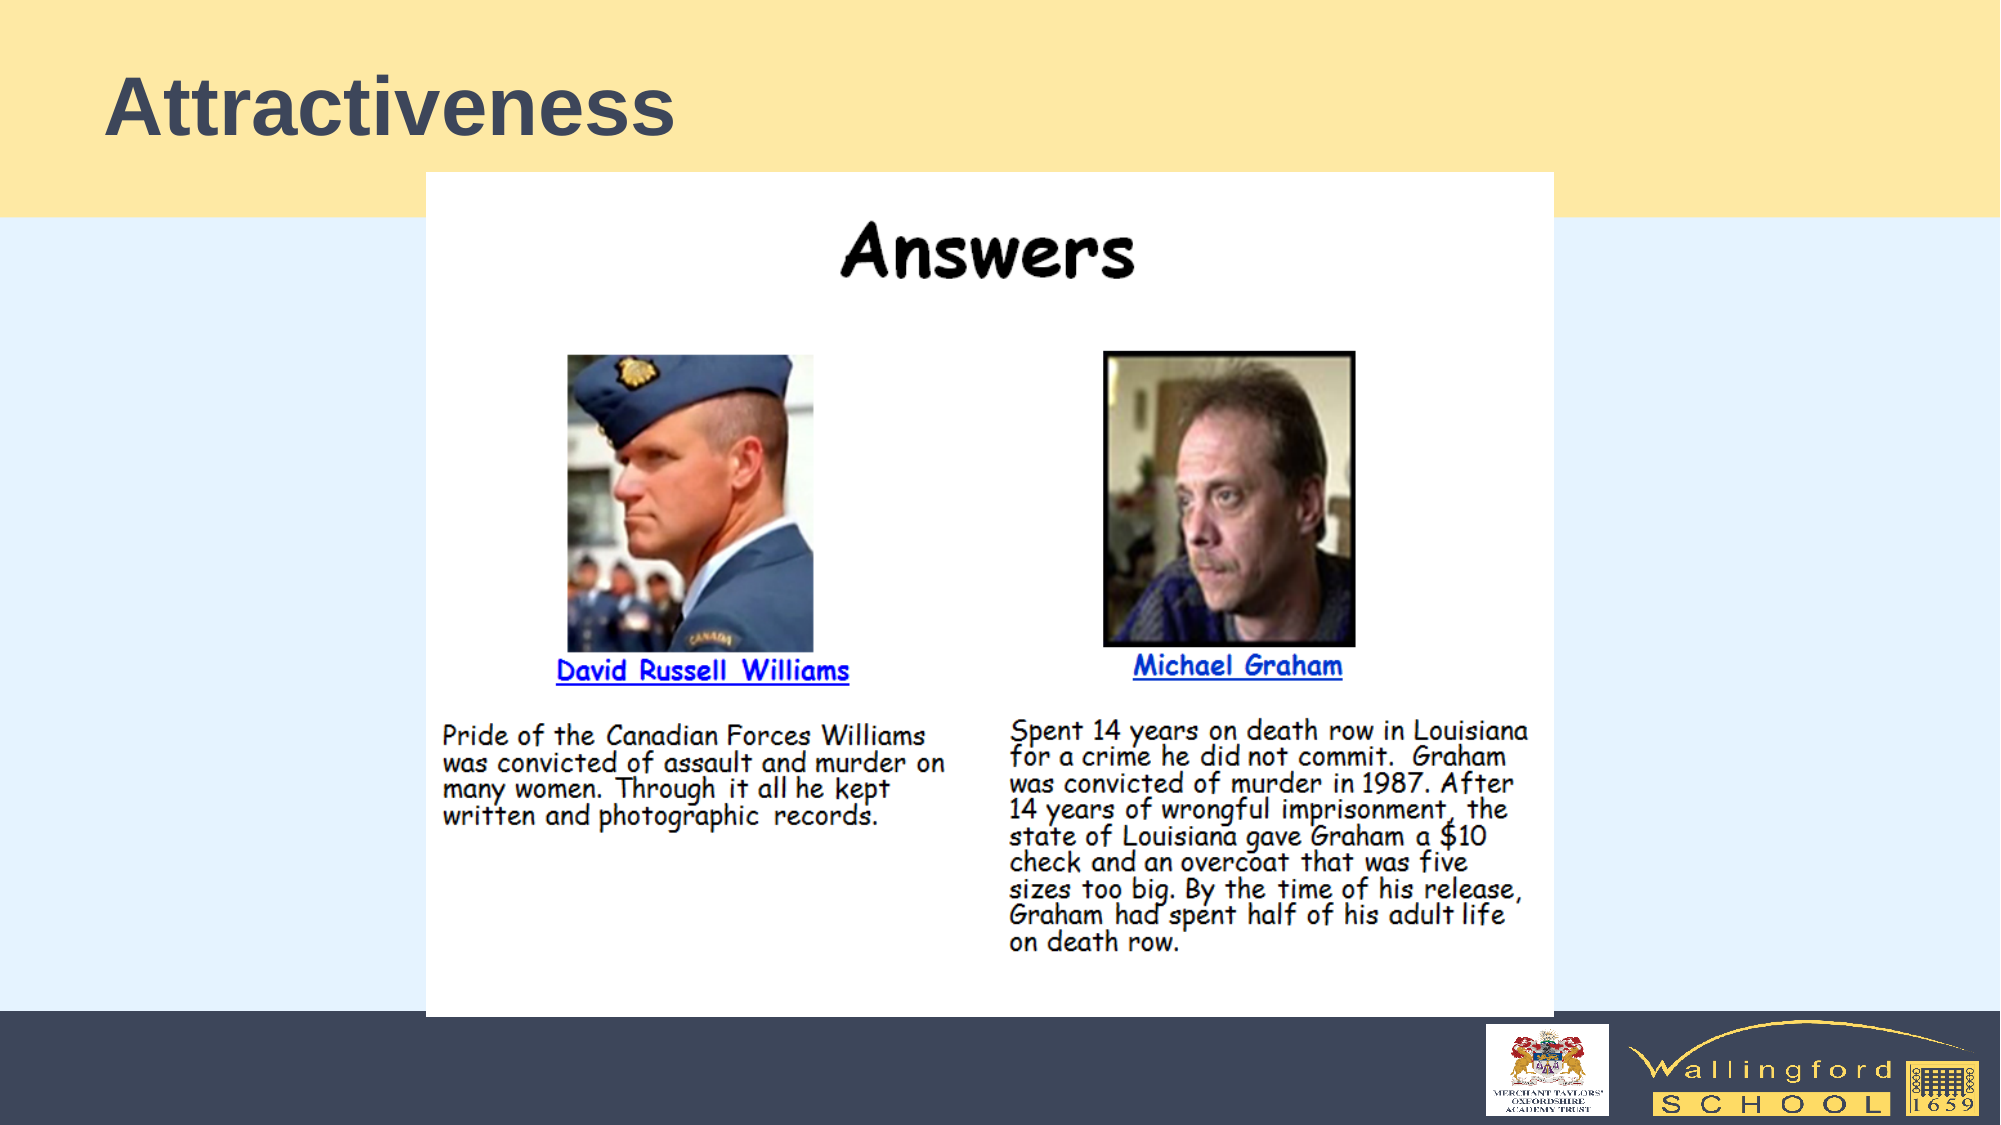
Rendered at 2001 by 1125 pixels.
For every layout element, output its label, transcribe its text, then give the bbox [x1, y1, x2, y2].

title Attractiveness [0, 0, 2000, 218]
picture [426, 172, 1554, 1017]
picture [1627, 1020, 1979, 1116]
picture [1486, 1024, 1609, 1116]
